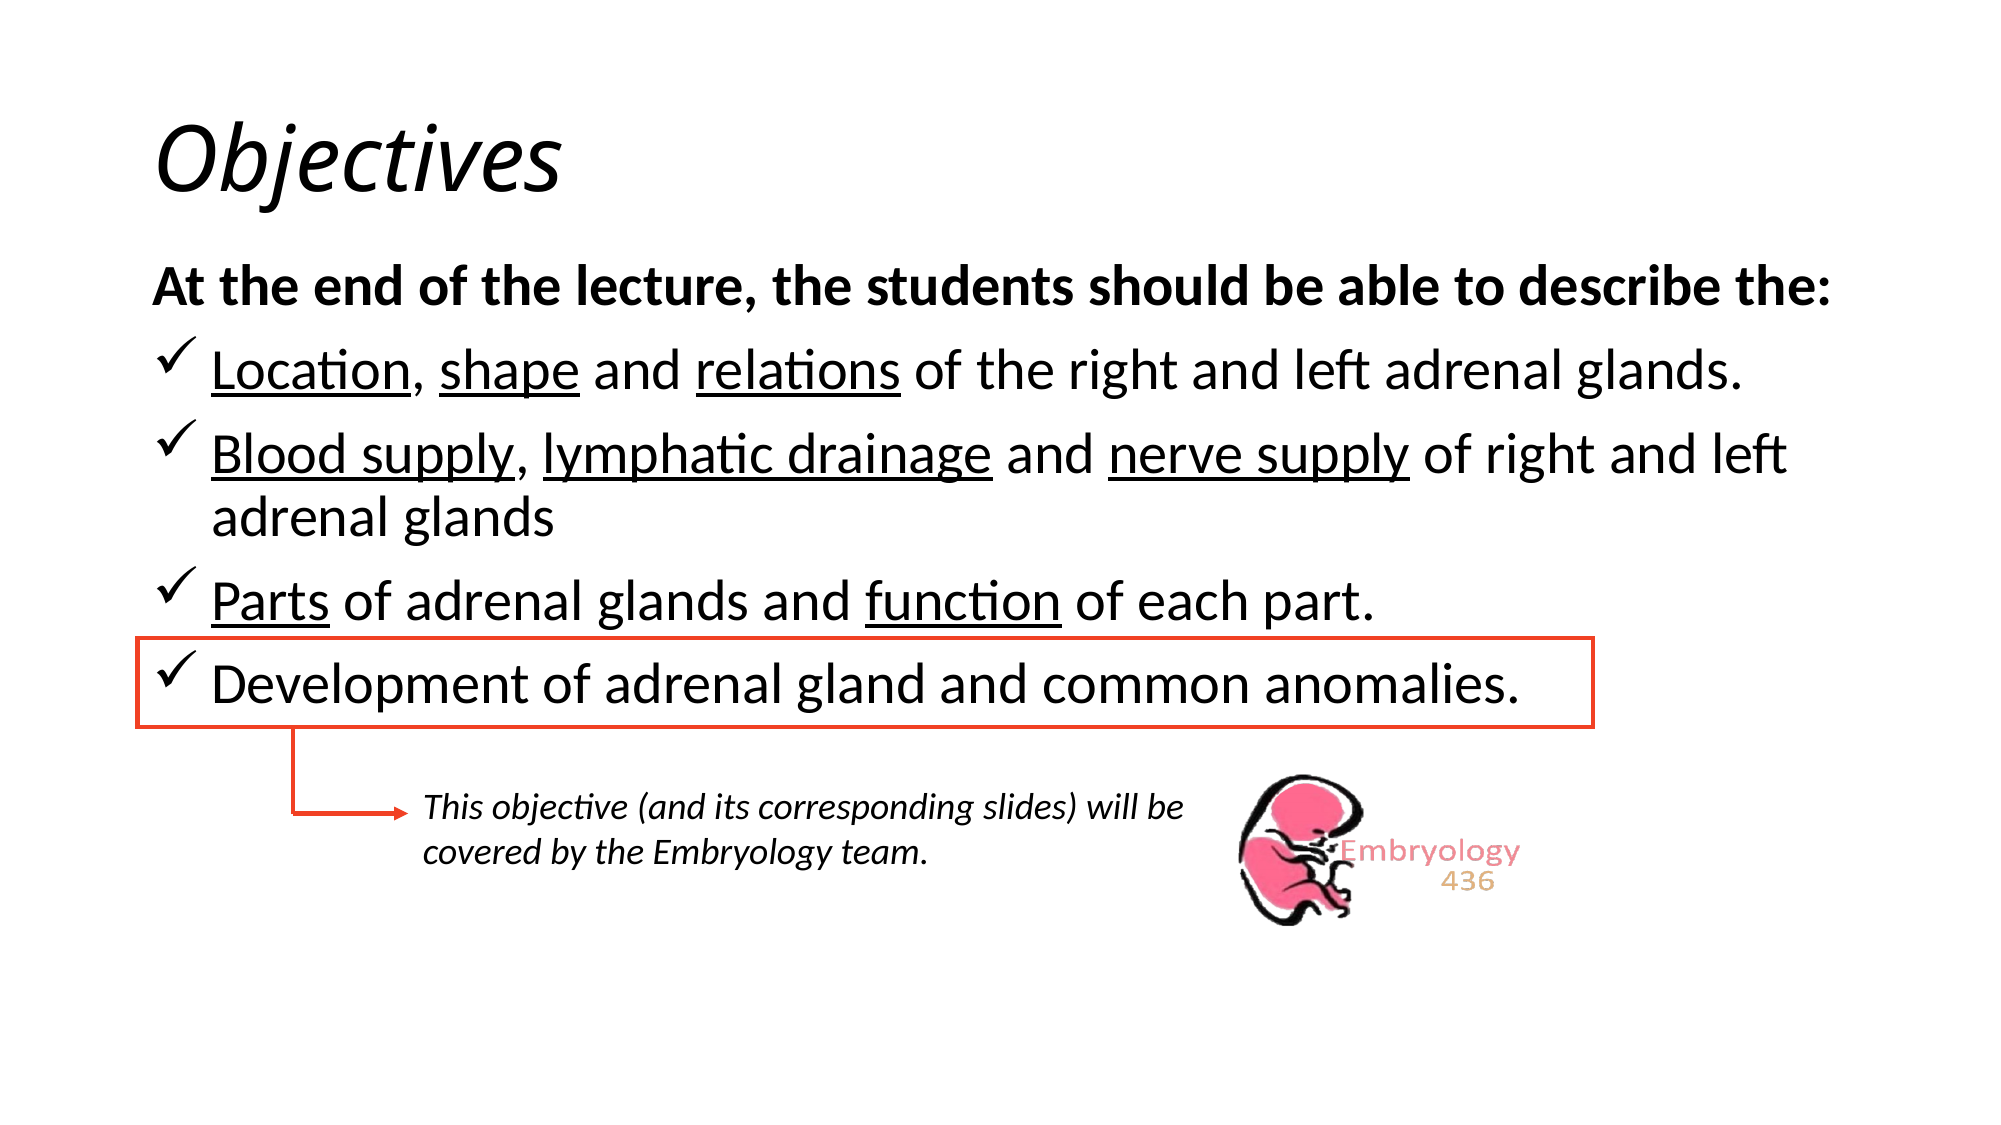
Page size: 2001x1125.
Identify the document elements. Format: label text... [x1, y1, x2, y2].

list At the end of the lecture, the students should be able to describe the: Location, shape and relations of the right and left adrenal glands. Blood supply, lymphatic drainage and nerve supply of right and left adrenal glands Parts of adrenal glands and function of each part. Development of adrenal gland and common anomalies. [137, 248, 1863, 1028]
picture [1238, 774, 1526, 927]
title Objectives [137, 53, 1863, 248]
text_box This objective (and its corresponding slides) will be covered by the Embryology team. [408, 774, 1238, 880]
text_box [136, 637, 1594, 728]
